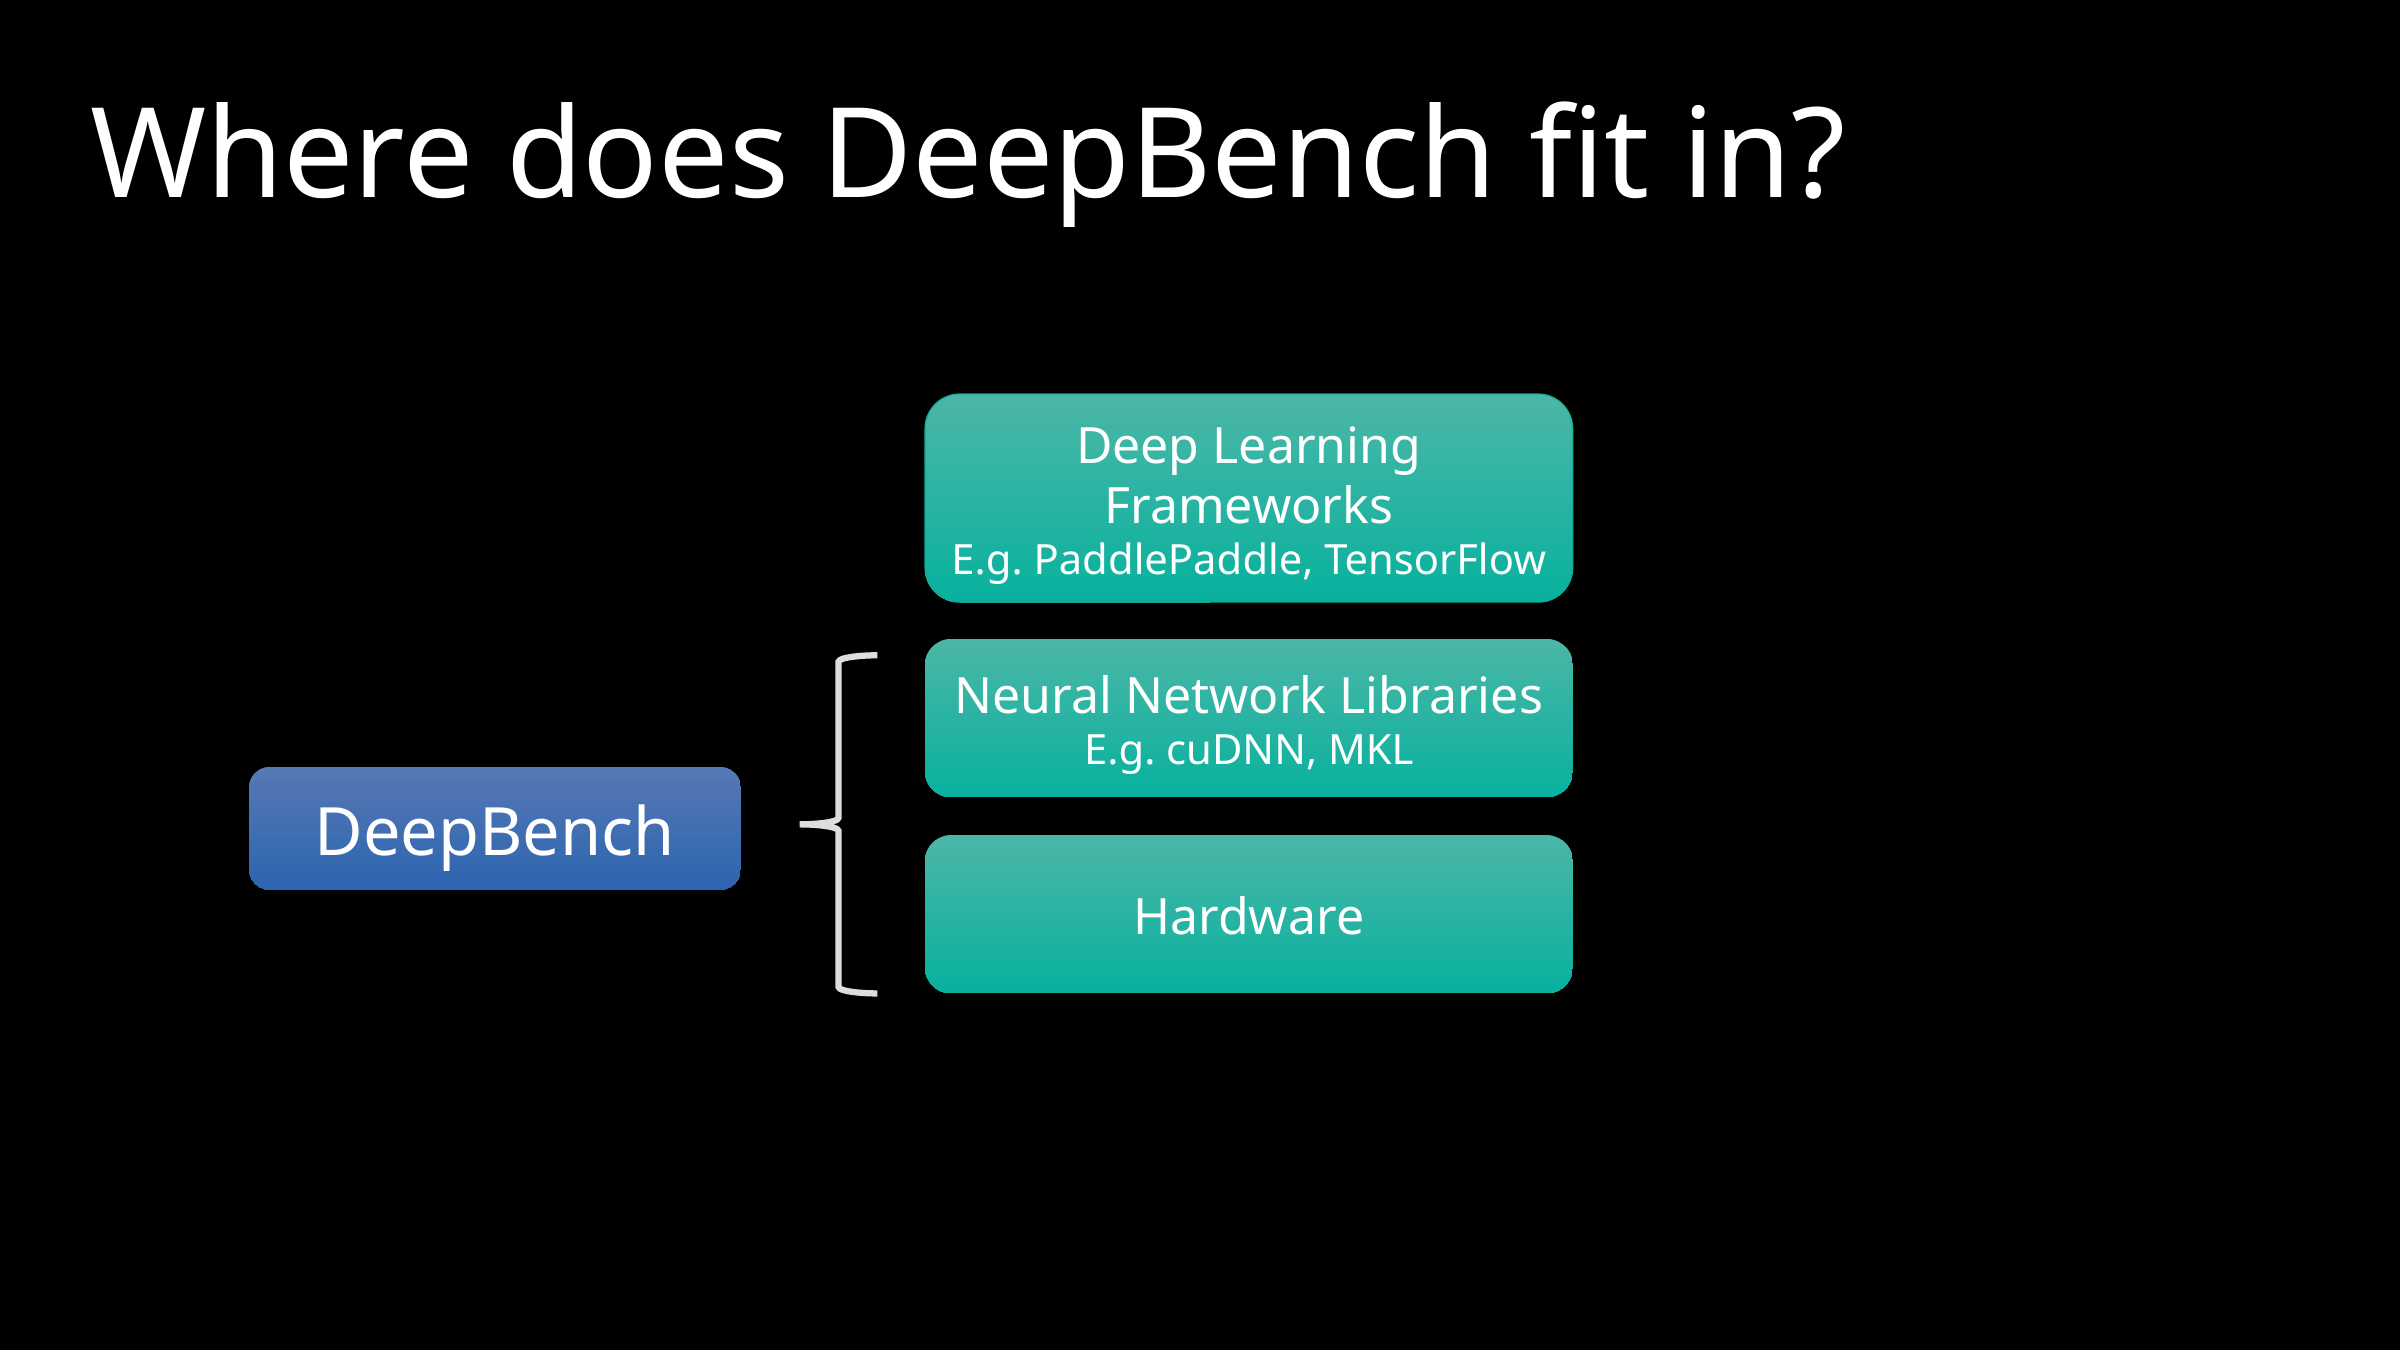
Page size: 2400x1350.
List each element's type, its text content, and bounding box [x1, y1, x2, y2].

text_box DeepBench [249, 766, 741, 890]
text_box [799, 654, 878, 995]
title Where does DeepBench fit in? [75, 75, 2325, 255]
text_box Deep Learning Frameworks E.g. PaddlePaddle, TensorFlow [924, 393, 1574, 603]
text_box Hardware [924, 834, 1573, 994]
text_box Neural Network Libraries E.g. cuDNN, MKL [924, 638, 1573, 798]
